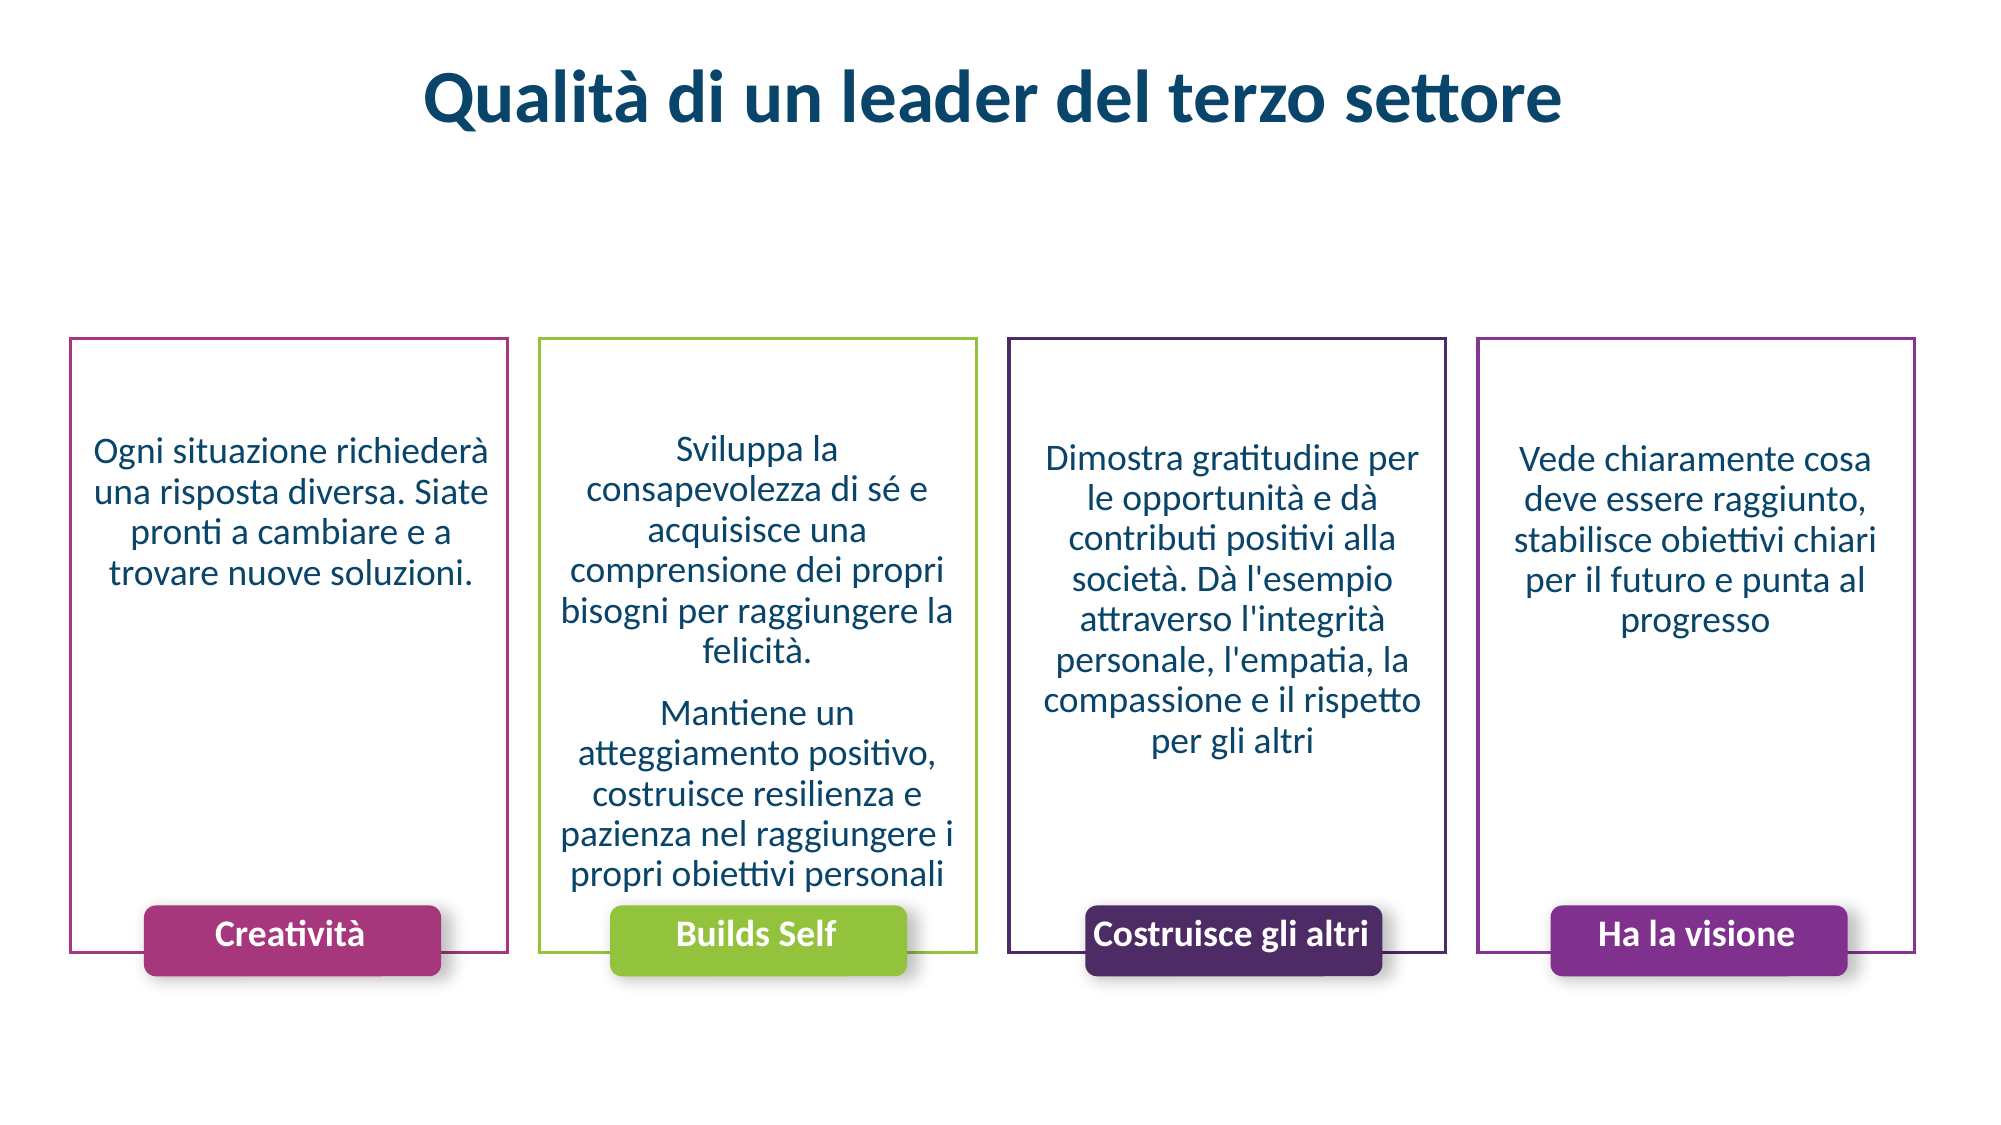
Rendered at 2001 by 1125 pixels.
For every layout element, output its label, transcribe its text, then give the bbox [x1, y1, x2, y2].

list Ha la visione [1479, 906, 1914, 953]
list Sviluppa la consapevolezza di sé e acquisisce una comprensione dei propri bisogni per raggiungere la felicità. Mantiene un atteggiamento positivo, costruisce resilienza e pazienza nel raggiungere i propri obiettivi personali [539, 421, 976, 953]
list Vede chiaramente cosa deve essere raggiunto, stabilisce obiettivi chiari per il futuro e punta al progresso [1477, 431, 1914, 765]
list Creatività [73, 906, 508, 953]
list Costruisce gli altri [1014, 906, 1449, 953]
list Qualità di un leader del terzo settore [73, 50, 1915, 294]
list Dimostra gratitudine per le opportunità e dà contributi positivi alla società. Dà l'esempio attraverso l'integrità personale, l'empatia, la compassione e il rispetto per gli altri [1014, 430, 1451, 878]
list Ogni situazione richiederà una risposta diversa. Siate pronti a cambiare e a trovare nuove soluzioni. [73, 423, 510, 542]
